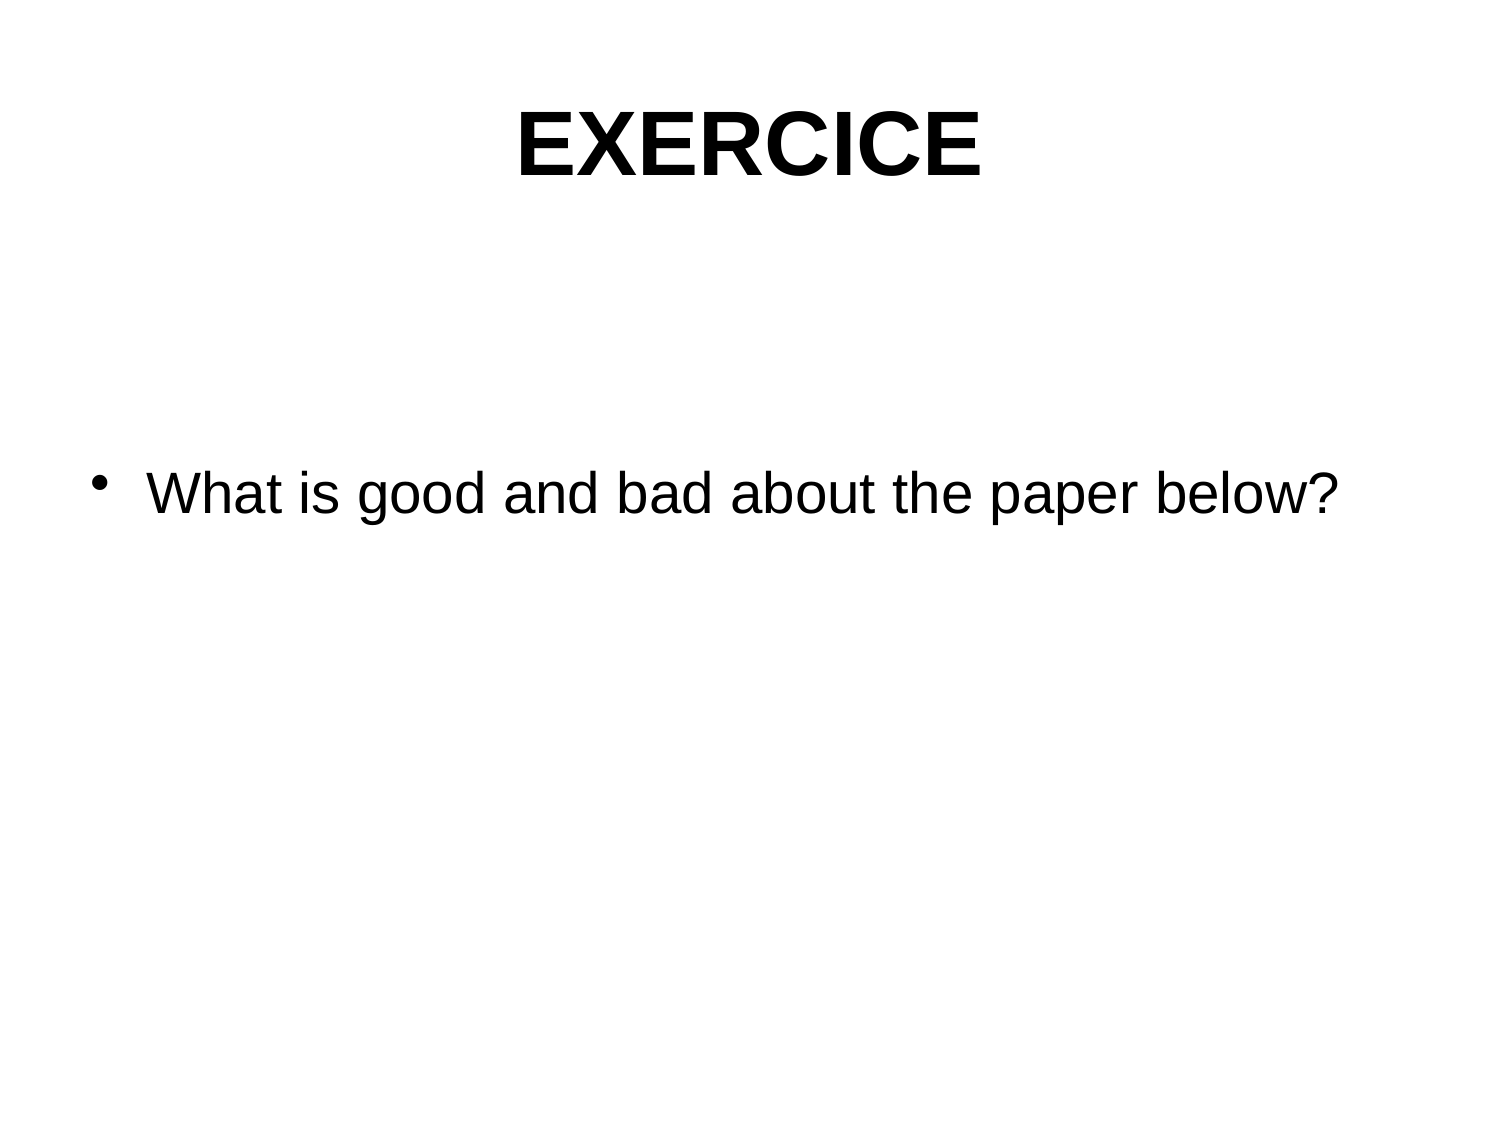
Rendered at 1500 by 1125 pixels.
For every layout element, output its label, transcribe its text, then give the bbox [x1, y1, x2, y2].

title EXERCICE [75, 45, 1425, 233]
list What is good and bad about the paper below? [75, 262, 1425, 1005]
